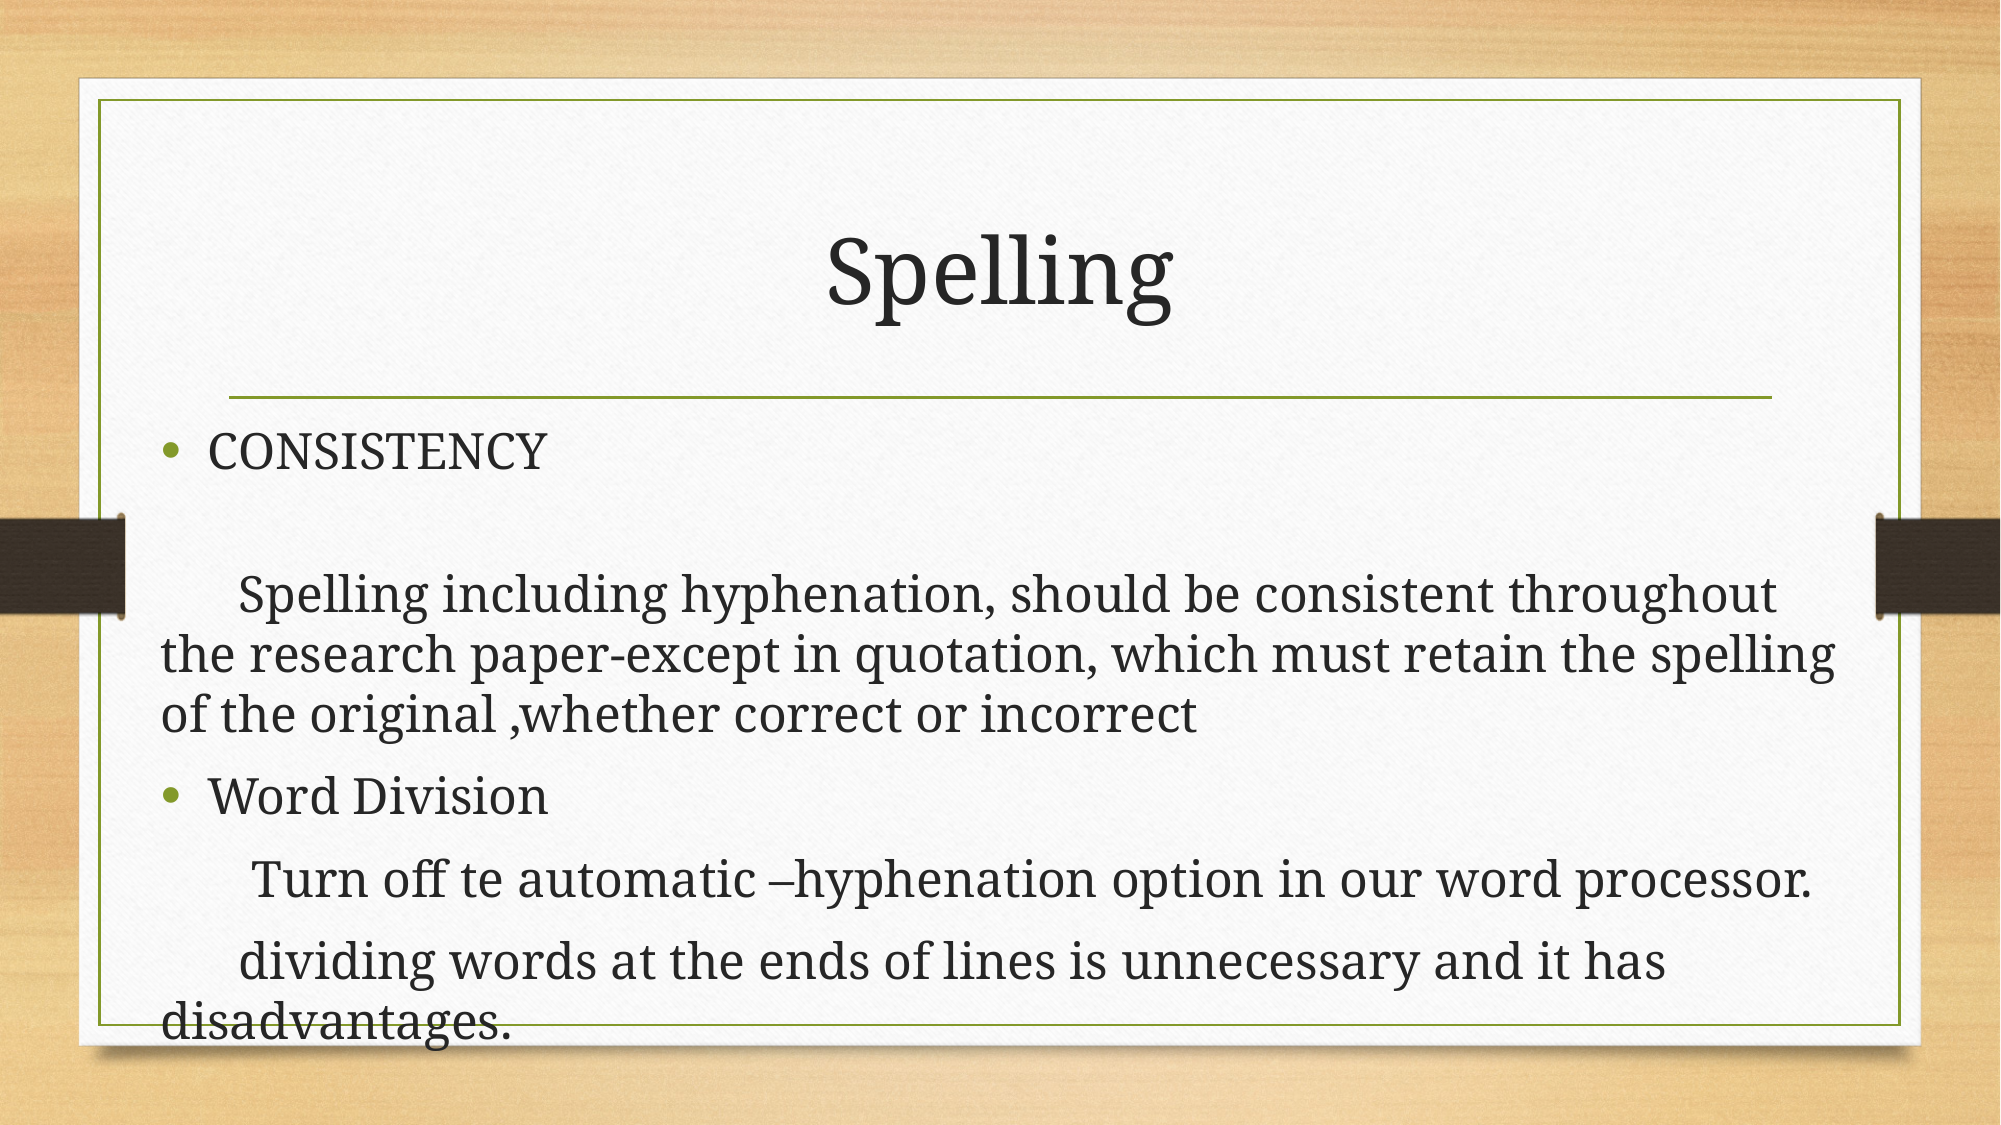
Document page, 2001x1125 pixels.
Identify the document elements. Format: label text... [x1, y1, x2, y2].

picture [0, 0, 2001, 1125]
title Spelling [212, 161, 1788, 375]
list CONSISTENCY Spelling including hyphenation, should be consistent throughout the research paper-except in quotation, which must retain the spelling of the original ,whether correct or incorrect Word Division Turn off te automatic –hyphenation option in our word processor. dividing words at the ends of lines is unnecessary and it has disadvantages. [145, 411, 1868, 1012]
